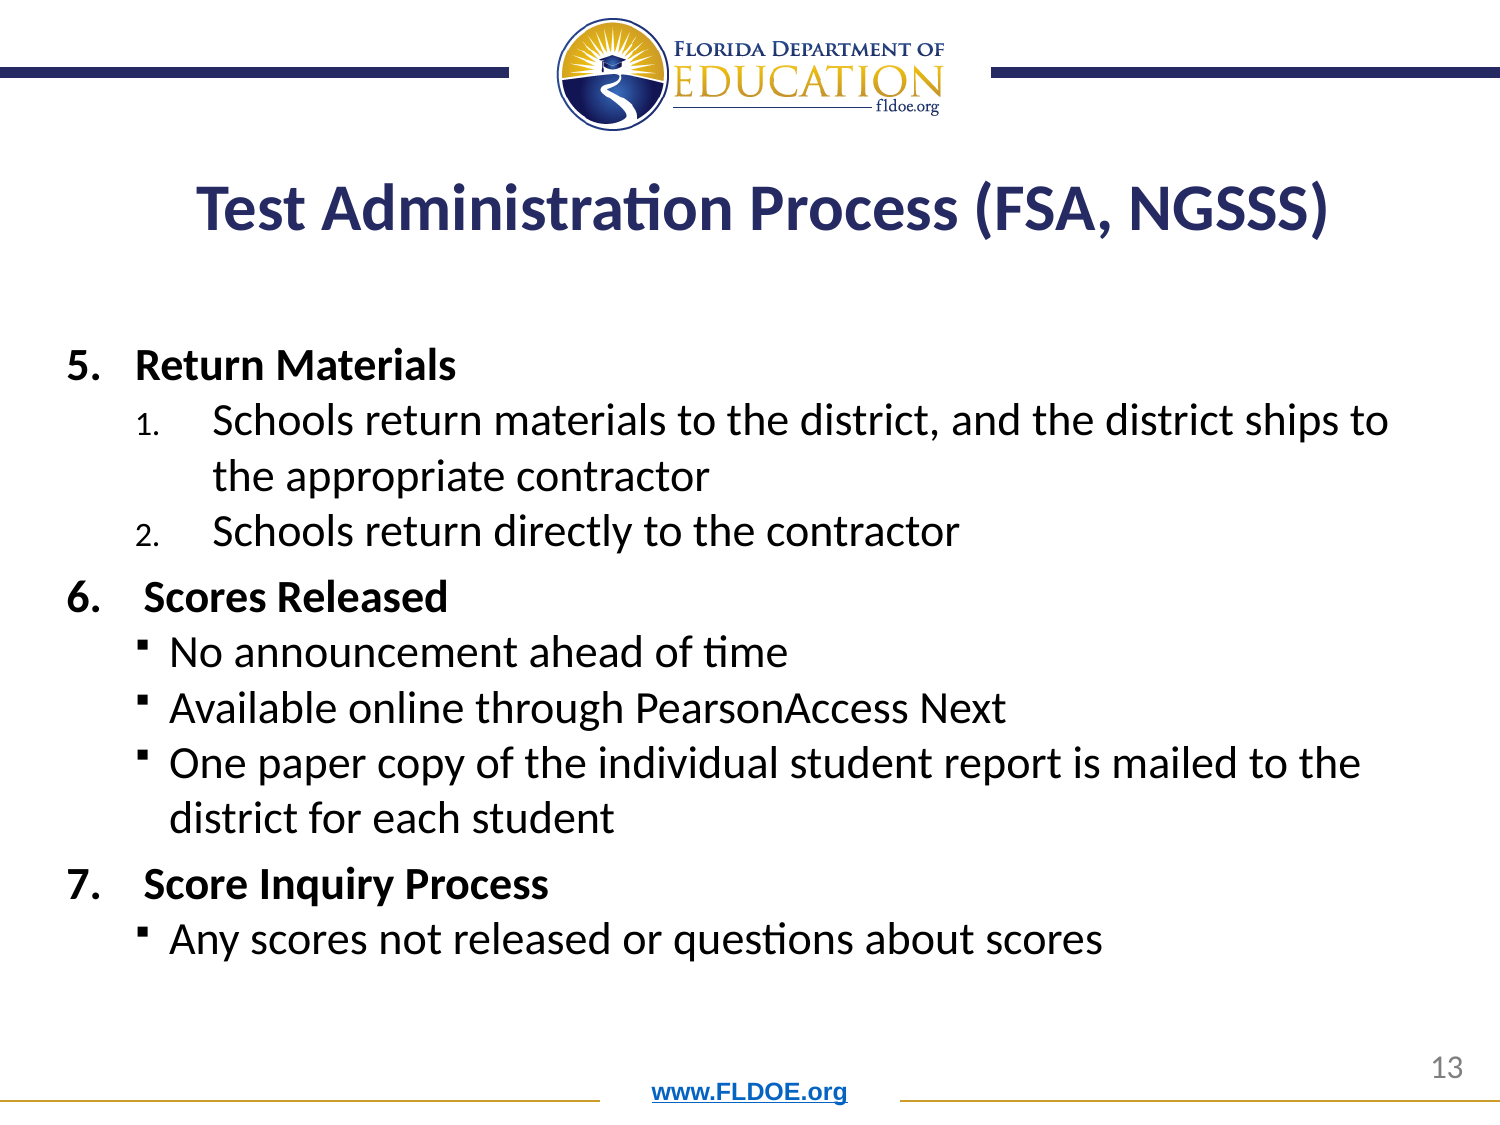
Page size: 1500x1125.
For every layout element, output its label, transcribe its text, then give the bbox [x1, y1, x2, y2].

picture [538, 3, 962, 145]
text_box Return Materials Schools return materials to the district, and the district ships to the appropriate contractor Schools return directly to the contractor Scores Released No announcement ahead of time Available online through PearsonAccess Next One paper copy of the individual student report is mailed to the district for each student Score Inquiry Process Any scores not released or questions about scores [51, 326, 1444, 972]
title Test Administration Process (FSA, NGSSS) [116, 150, 1411, 253]
